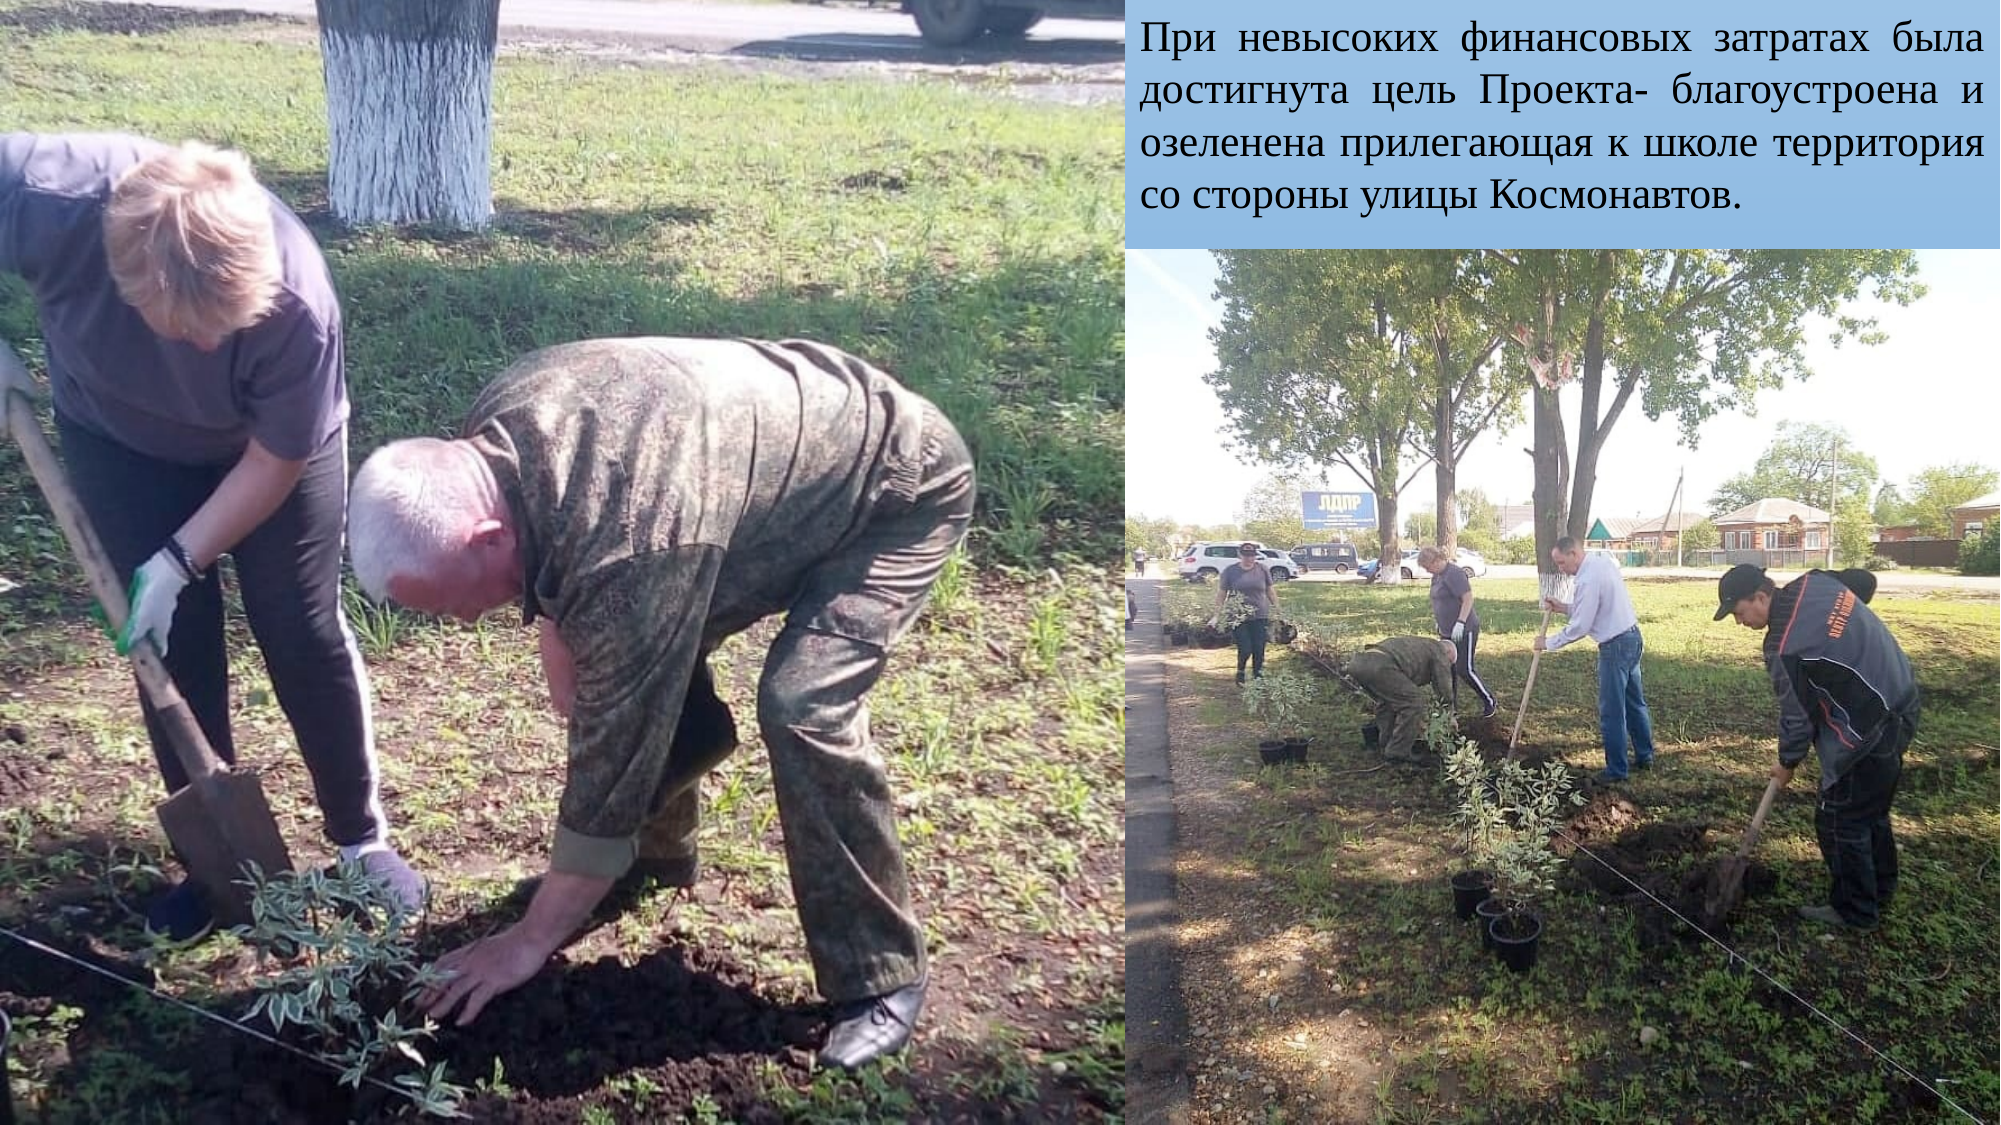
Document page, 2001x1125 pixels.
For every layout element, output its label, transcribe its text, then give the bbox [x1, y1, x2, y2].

picture [0, 0, 2000, 1125]
text_box При невысоких финансовых затратах была достигнута цель Проекта- благоустроена и озеленена прилегающая к школе территория со стороны улицы Космонавтов. [1125, 0, 2000, 225]
